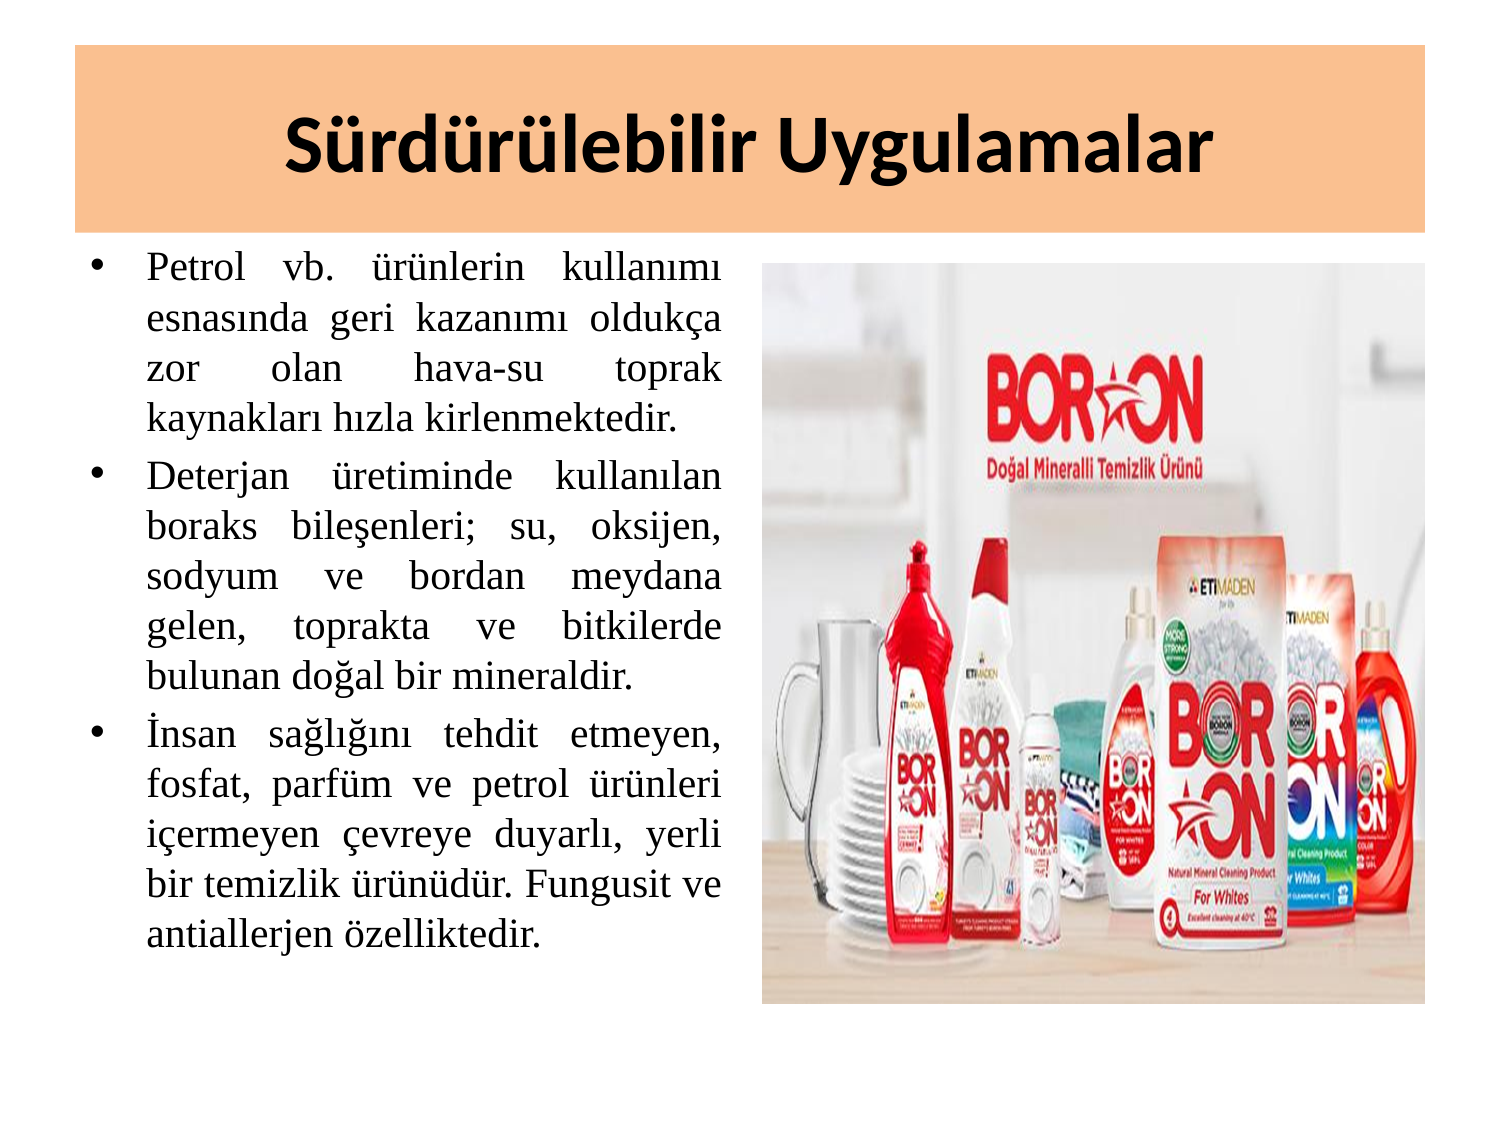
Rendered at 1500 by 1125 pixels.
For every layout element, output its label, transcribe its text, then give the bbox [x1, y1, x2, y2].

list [762, 263, 1426, 1005]
title Sürdürülebilir Uygulamalar [75, 45, 1425, 233]
list Petrol vb. ürünlerin kullanımı esnasında geri kazanımı oldukça zor olan hava-su toprak kaynakları hızla kirlenmektedir. Deterjan üretiminde kullanılan boraks bileşenleri; su, oksijen, sodyum ve bordan meydana gelen, toprakta ve bitkilerde bulunan doğal bir mineraldir. İnsan sağlığını tehdit etmeyen, fosfat, parfüm ve petrol ürünleri içermeyen çevreye duyarlı, yerli bir temizlik ürünüdür. Fungusit ve antiallerjen özelliktedir. [75, 231, 738, 1024]
